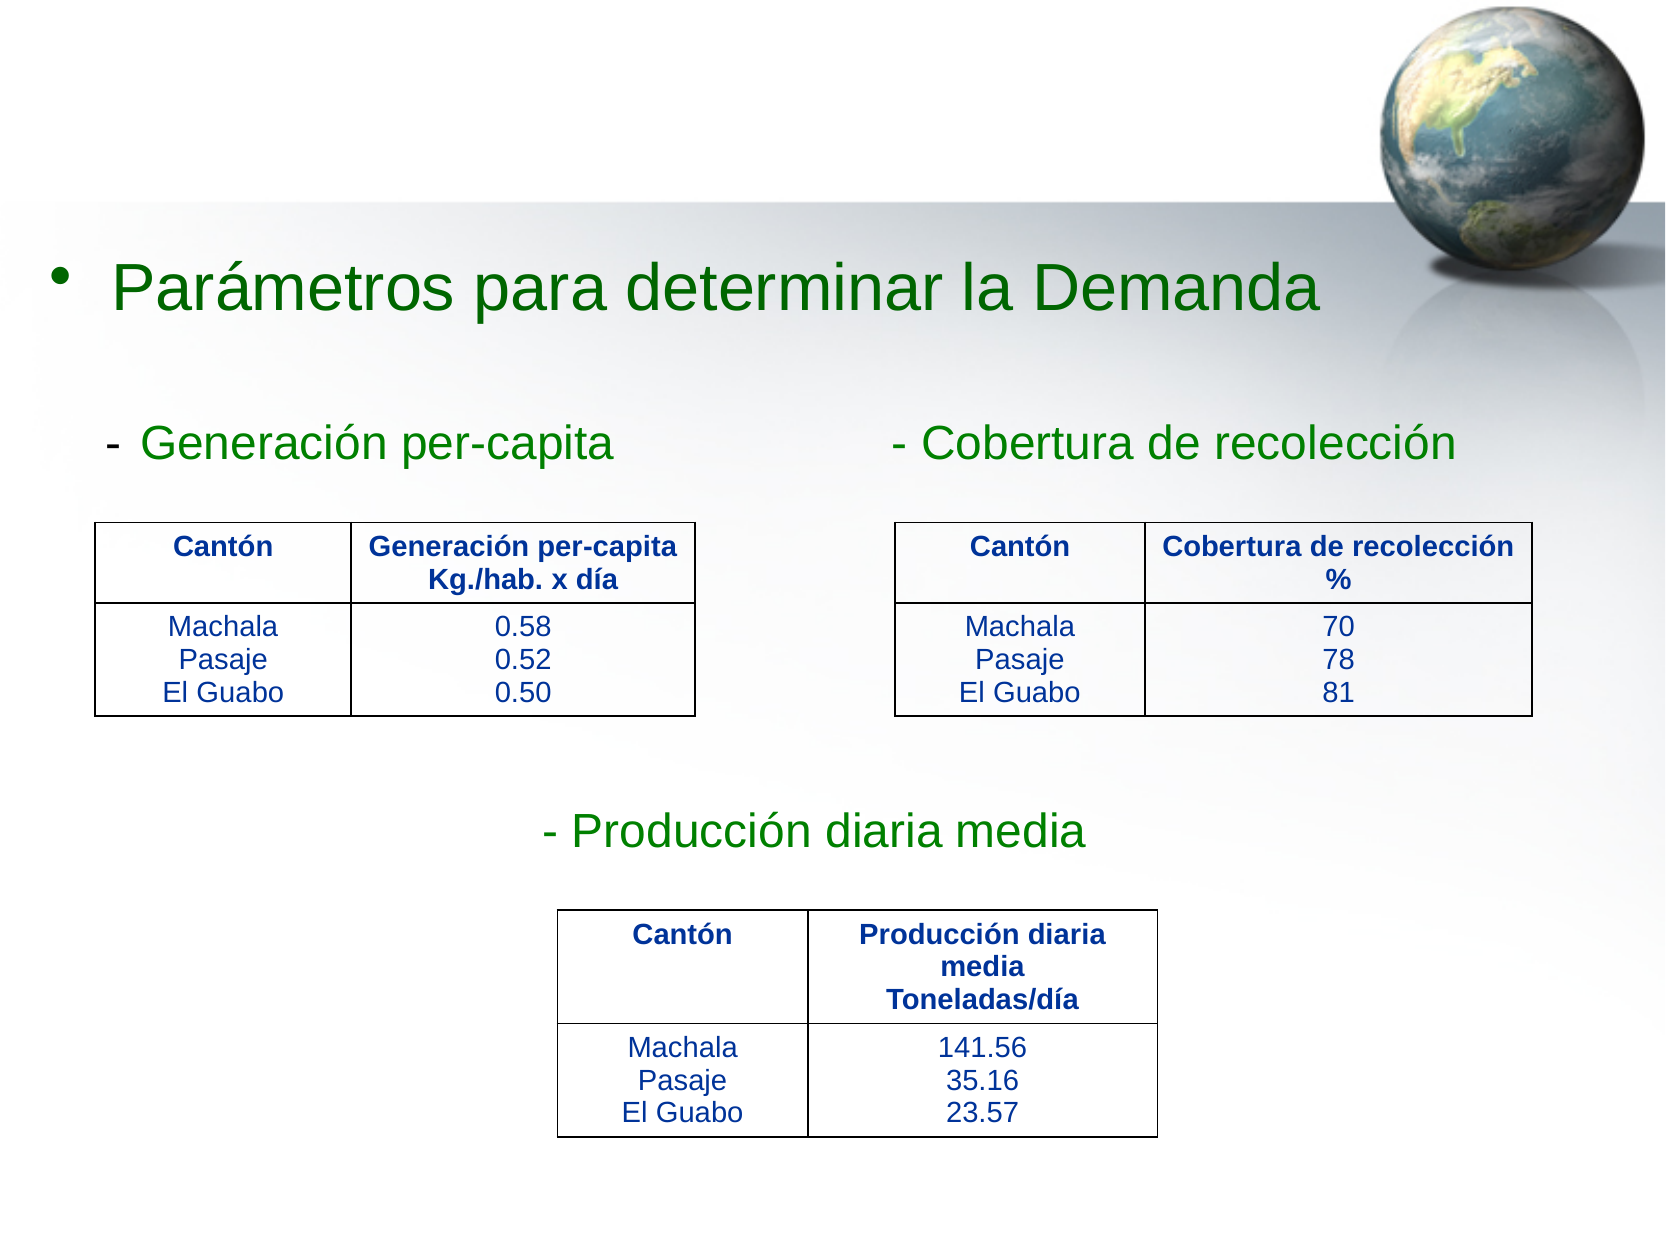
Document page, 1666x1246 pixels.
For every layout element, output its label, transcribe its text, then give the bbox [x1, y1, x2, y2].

table_header Cantón [896, 523, 1144, 602]
table_cell Machala Pasaje El Guabo [558, 1024, 807, 1136]
text_box - Generación per-capita - Cobertura de recolección [32, 385, 1633, 473]
table_cell Machala Pasaje El Guabo [96, 604, 350, 715]
table_header Cantón [558, 911, 807, 1023]
table_header Cobertura de recolección % [1146, 523, 1531, 602]
table_cell Machala Pasaje El Guabo [896, 604, 1144, 715]
table_cell 0.58 0.52 0.50 [352, 604, 694, 715]
table_header Cantón [96, 523, 350, 602]
list Parámetros para determinar la Demanda [32, 234, 1633, 334]
table_header Generación per-capita Kg./hab. x día [352, 523, 694, 602]
text_box - Producción diaria media [32, 772, 1633, 861]
picture [0, 0, 1666, 1246]
table_cell 70 78 81 [1146, 604, 1531, 715]
table_header Producción diaria media Toneladas/día [809, 911, 1157, 1023]
table_cell 141.56 35.16 23.57 [809, 1024, 1157, 1136]
